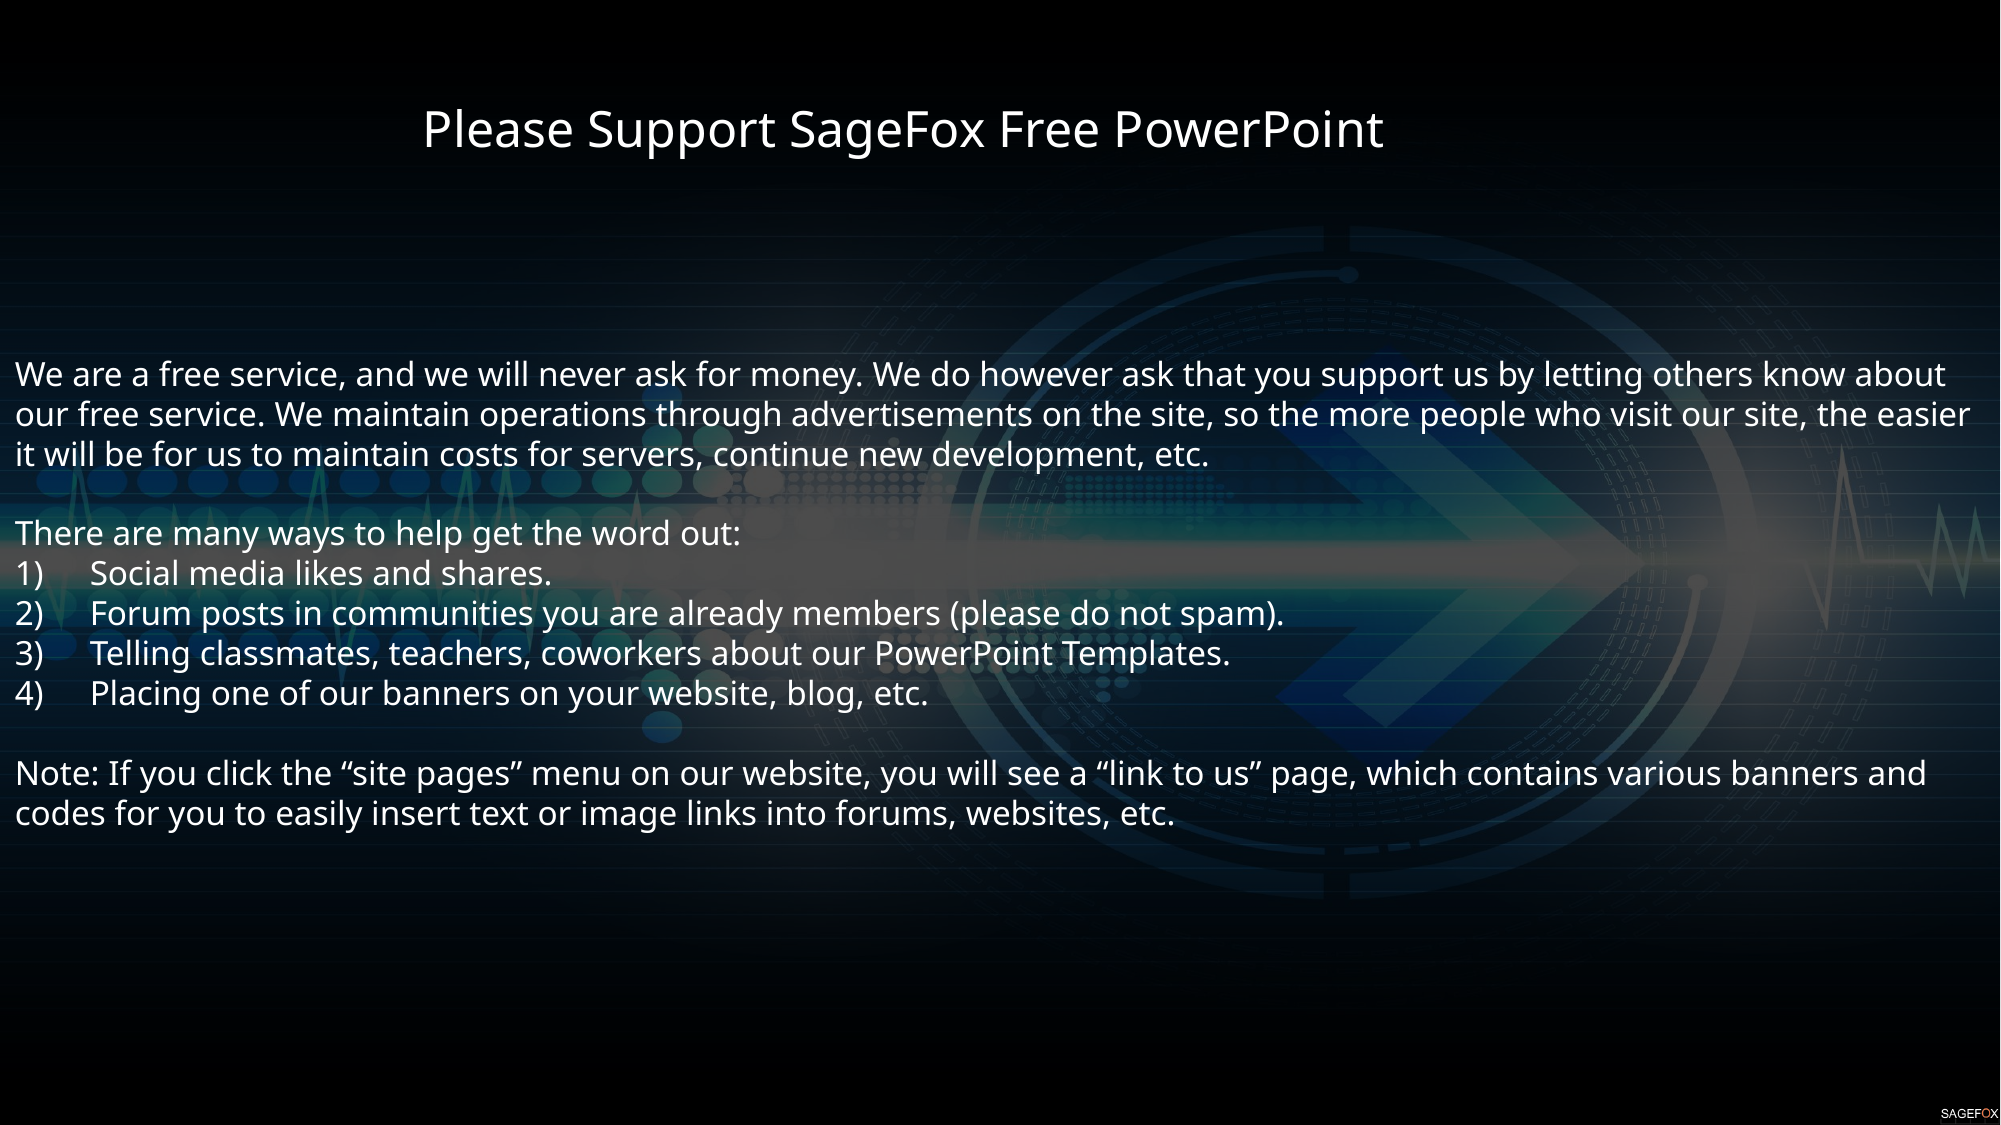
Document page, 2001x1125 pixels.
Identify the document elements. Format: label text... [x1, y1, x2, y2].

title Please Support SageFox Free PowerPoint [363, 72, 1444, 190]
text_box We are a free service, and we will never ask for money. We do however ask that you support us by letting others know about our free service. We maintain operations through advertisements on the site, so the more people who visit our site, the easier it will be for us to maintain costs for servers, continue new development, etc. There are many ways to help get the word out: Social media likes and shares. Forum posts in communities you are already members (please do not spam). Telling classmates, teachers, coworkers about our PowerPoint Templates. Placing one of our banners on your website, blog, etc. Note: If you click the “site pages” menu on our website, you will see a “link to us” page, which contains various banners and codes for you to easily insert text or image links into forums, websites, etc. [0, 0, 2000, 1125]
